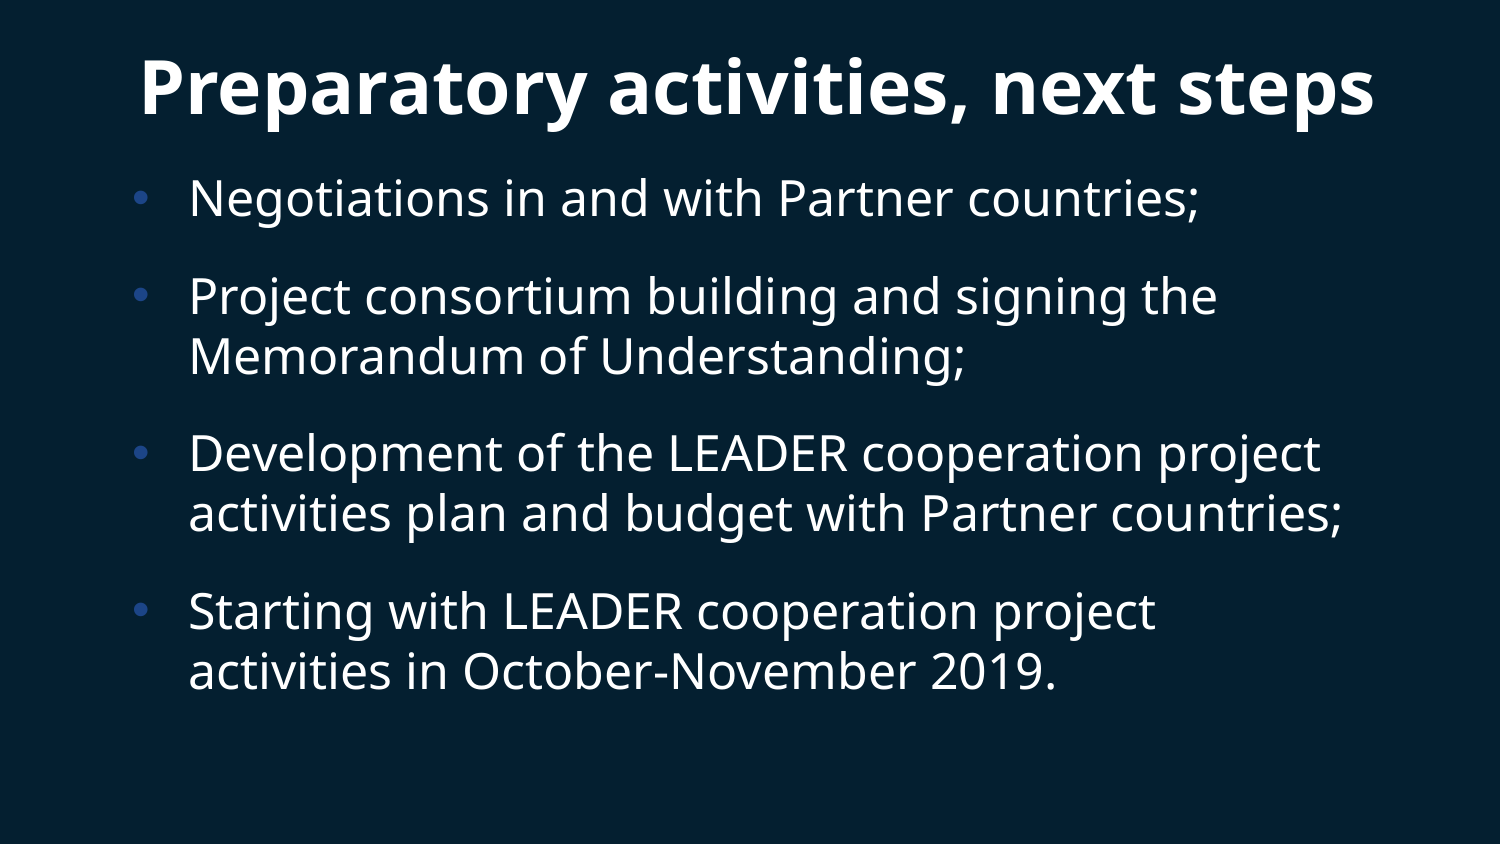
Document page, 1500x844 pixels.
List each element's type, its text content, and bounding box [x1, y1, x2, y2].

subtitle Negotiations in and with Partner countries; Project consortium building and signing the Memorandum of Understanding; Development of the LEADER cooperation project activities plan and budget with Partner countries; Starting with LEADER cooperation project activities in October-November 2019. [117, 151, 1367, 762]
title Preparatory activities, next steps [120, 24, 1396, 145]
